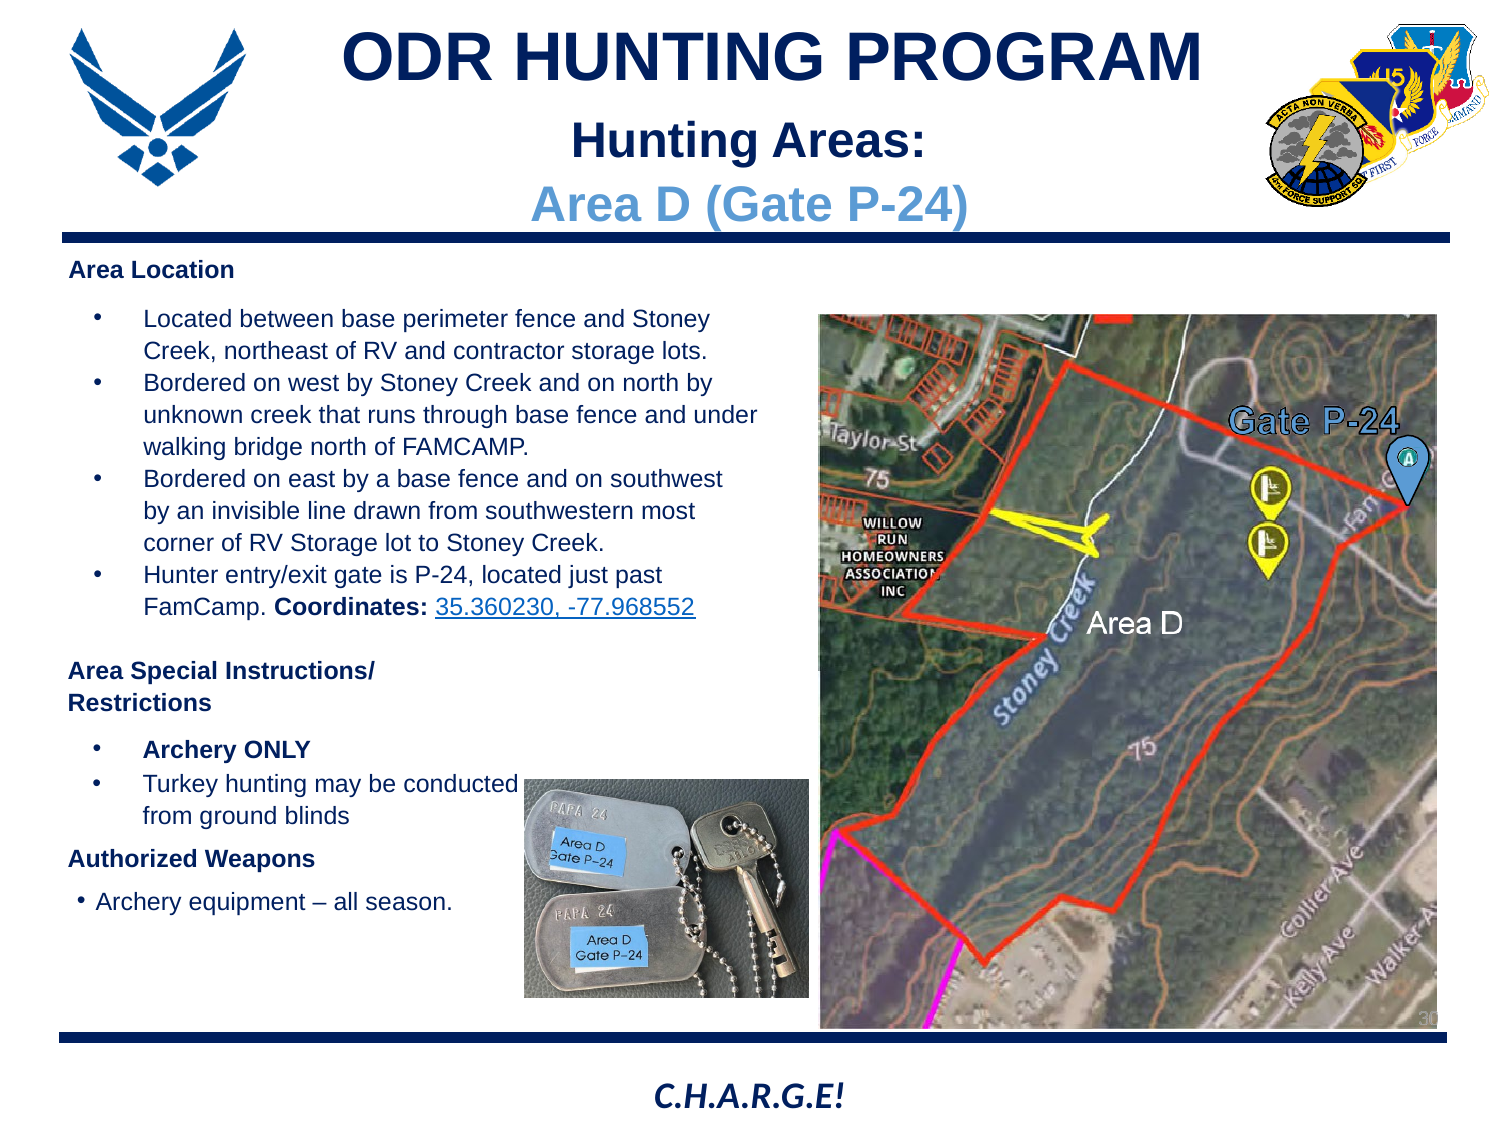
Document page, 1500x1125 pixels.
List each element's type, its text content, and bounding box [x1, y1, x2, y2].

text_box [817, 314, 1438, 1029]
footer C.H.A.R.G.E! [652, 1071, 848, 1125]
picture [1265, 24, 1489, 209]
picture [24, 28, 289, 194]
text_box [524, 405, 1430, 998]
text_box Area Location Located between base perimeter fence and Stoney Creek, northeast of RV and contractor storage lots. Bordered on west by Stoney Creek and on north by unknown creek that runs through base fence and under walking bridge north of FAMCAMP. Bordered on east by a base fence and on southwest by an invisible line drawn from southwestern most corner of RV Storage lot to Stoney Creek. Hunter entry/exit gate is P-24, located just past FamCamp. Coordinates: 35.360230, -77.968552 Area Special Instructions/ Restrictions Archery ONLY Turkey hunting may be conducted from ground blinds Authorized Weapons Archery equipment – all season. [65, 237, 786, 916]
title ODR HUNTING PROGRAM Hunting Areas: Area D (Gate P-24) [289, 0, 1211, 232]
